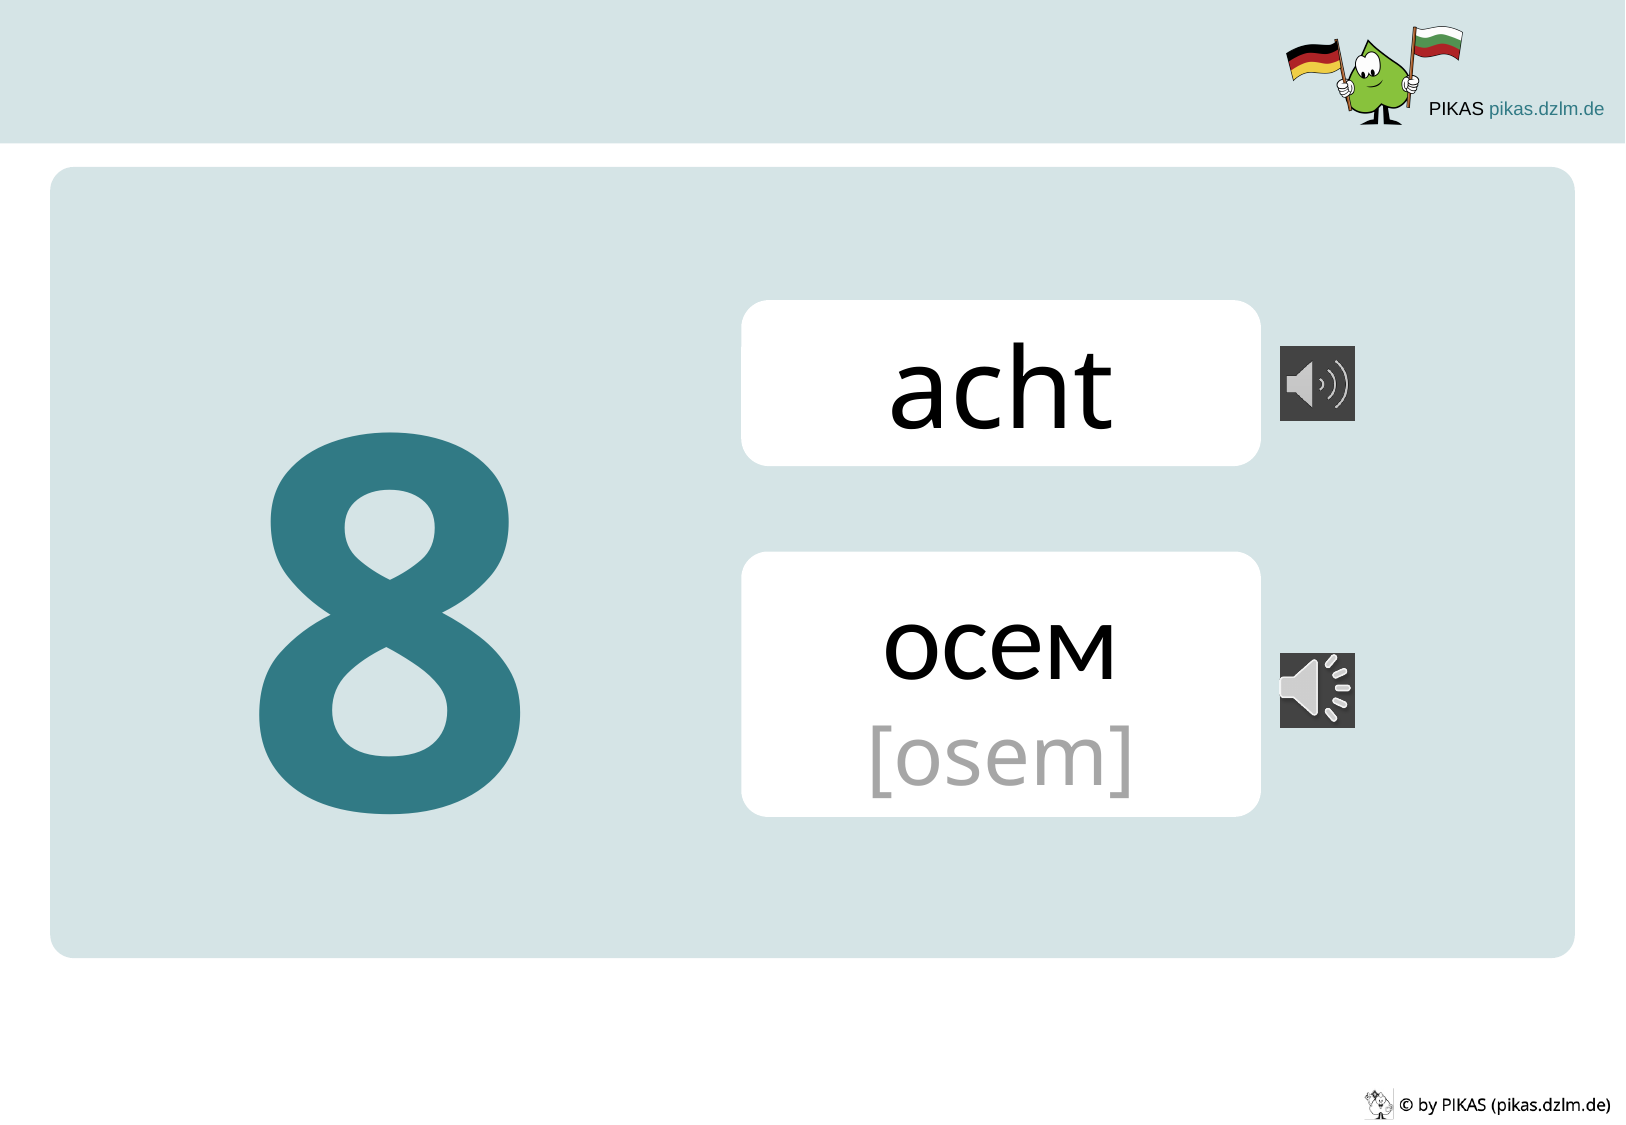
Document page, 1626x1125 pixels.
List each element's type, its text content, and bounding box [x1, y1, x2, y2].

picture [1278, 651, 1356, 729]
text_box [741, 300, 1261, 830]
text_box 8 [110, 281, 671, 921]
picture [1286, 26, 1463, 125]
picture [1364, 1088, 1625, 1125]
picture [1278, 345, 1356, 423]
text_box [49, 165, 1576, 960]
